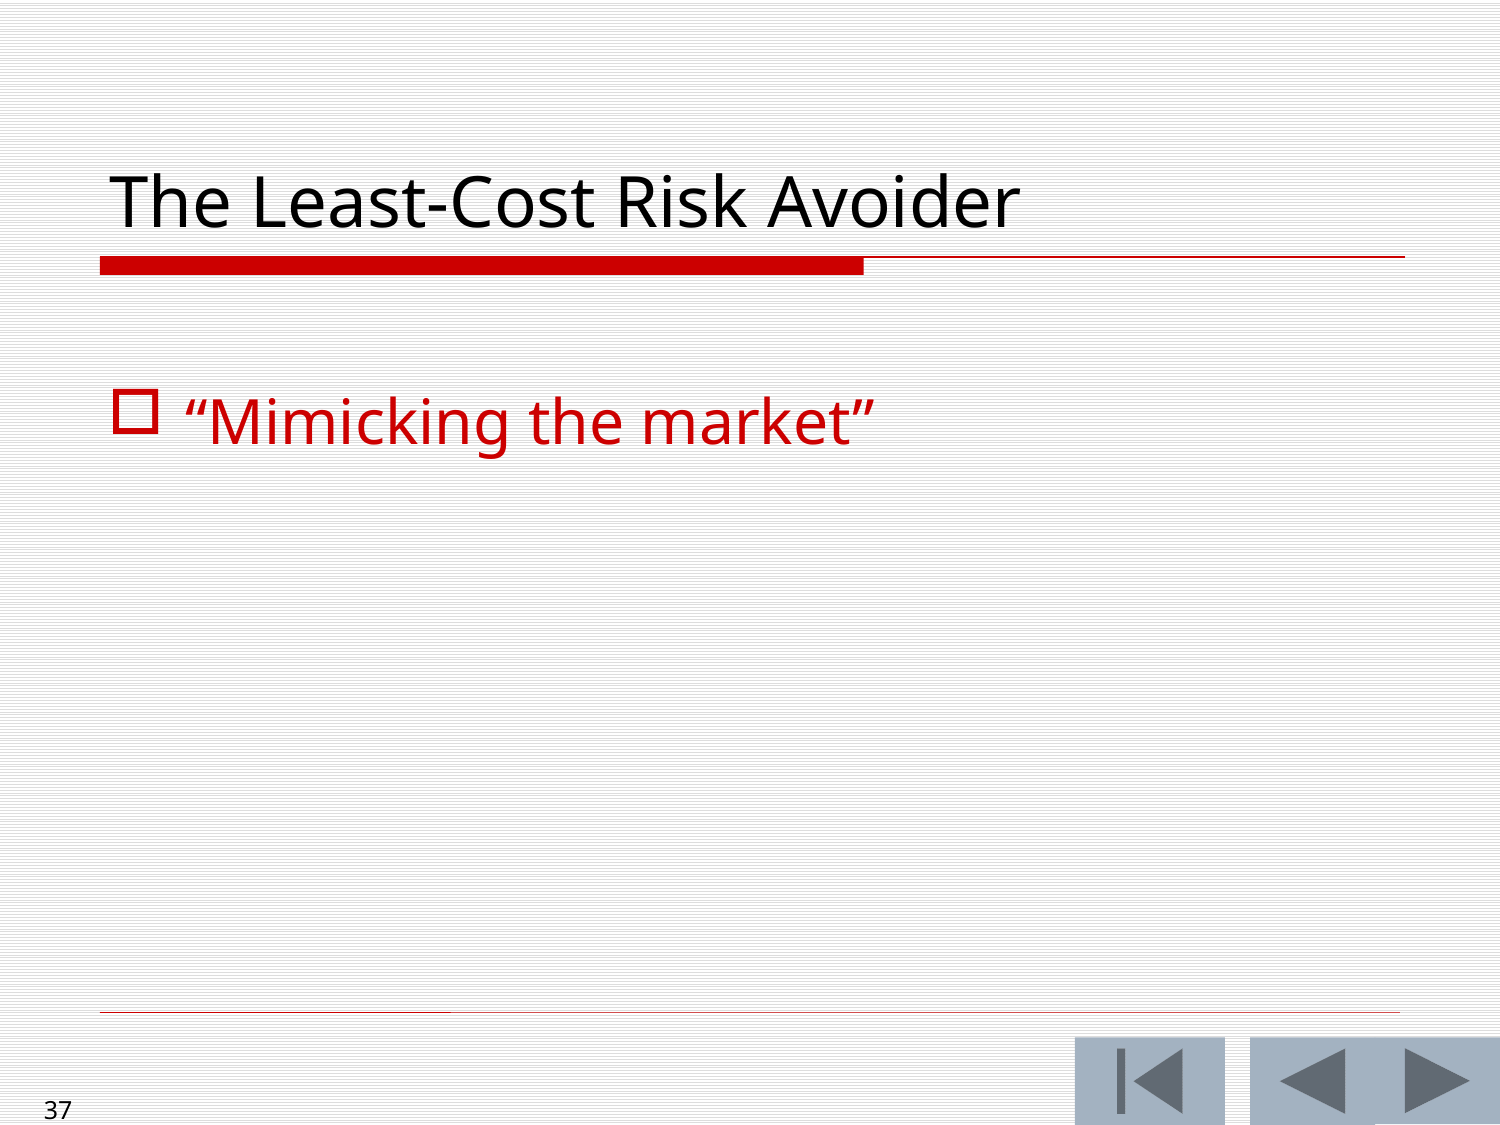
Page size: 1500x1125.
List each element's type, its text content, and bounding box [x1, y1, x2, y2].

slide_number 37 [0, 1086, 88, 1125]
list “Mimicking the market” [92, 287, 1406, 988]
title The Least-Cost Risk Avoider [94, 50, 1407, 250]
